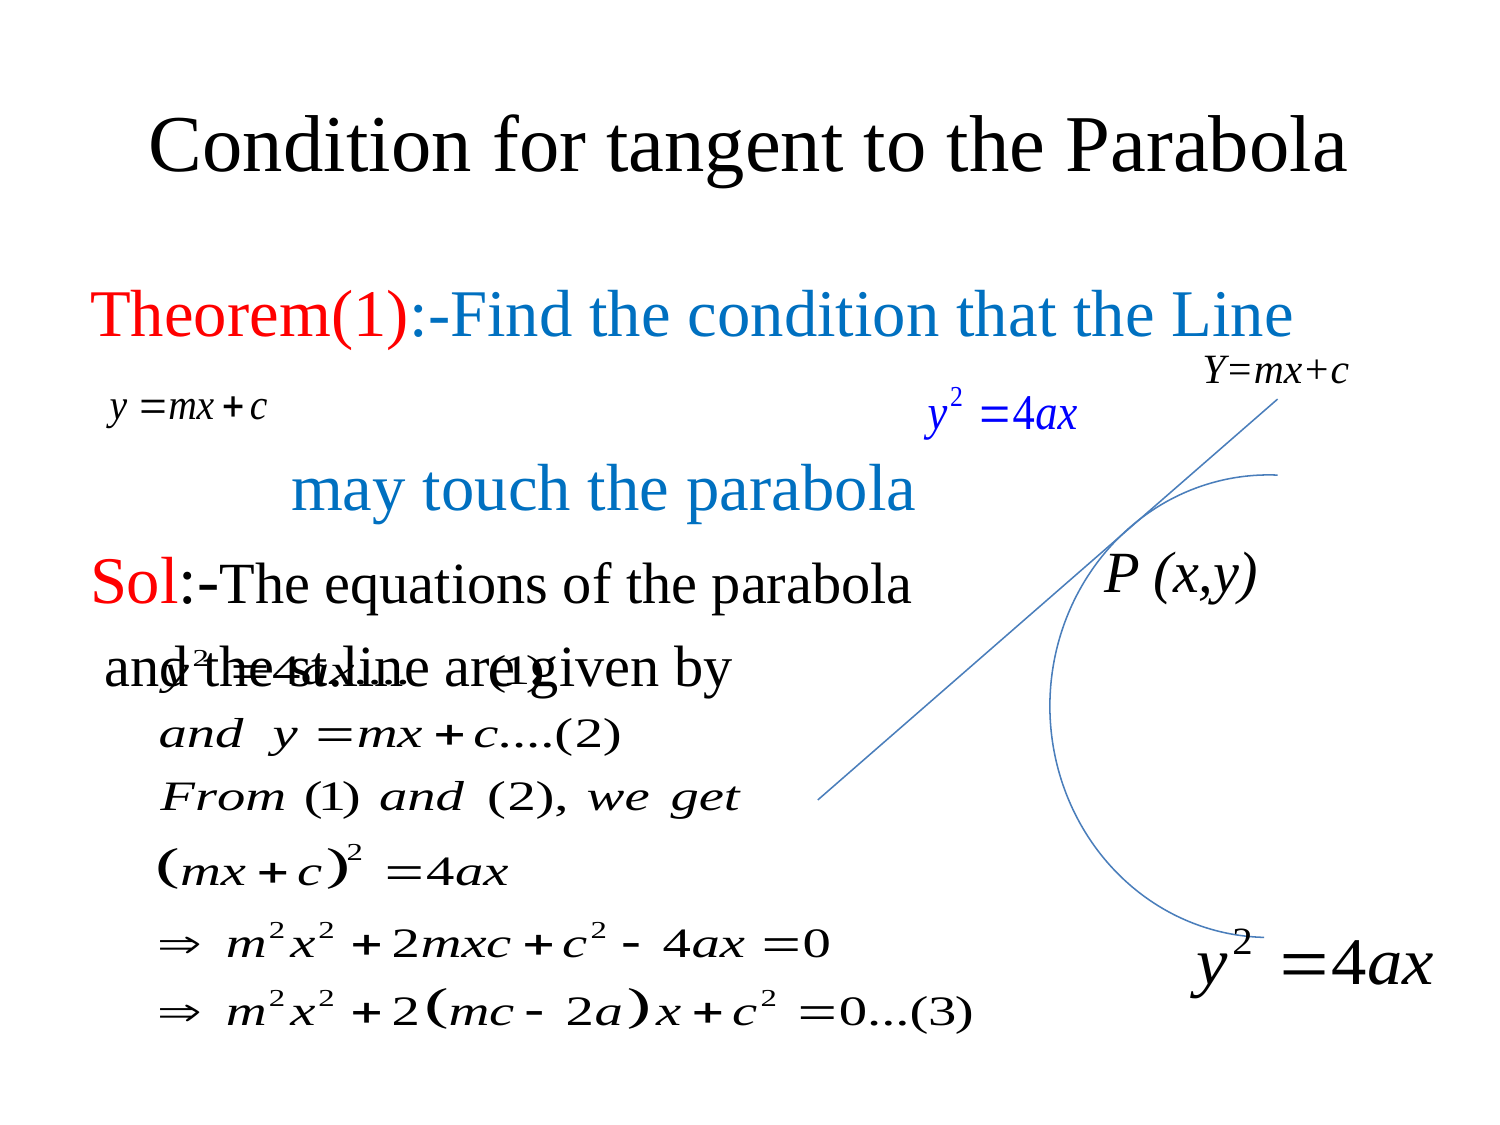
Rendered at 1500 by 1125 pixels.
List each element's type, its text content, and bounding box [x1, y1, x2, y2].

title Condition for tangent to the Parabola [75, 45, 1425, 233]
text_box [916, 374, 1088, 451]
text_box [817, 399, 1278, 801]
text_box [1178, 912, 1451, 1013]
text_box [149, 637, 987, 1051]
text_box [1071, 809, 1267, 916]
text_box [99, 387, 276, 438]
list Theorem(1):-Find the condition that the Line may touch the parabola Sol:-The equations of the parabola and the st.line are given by [75, 262, 1425, 1005]
text_box Y=mx+c [1187, 334, 1368, 400]
